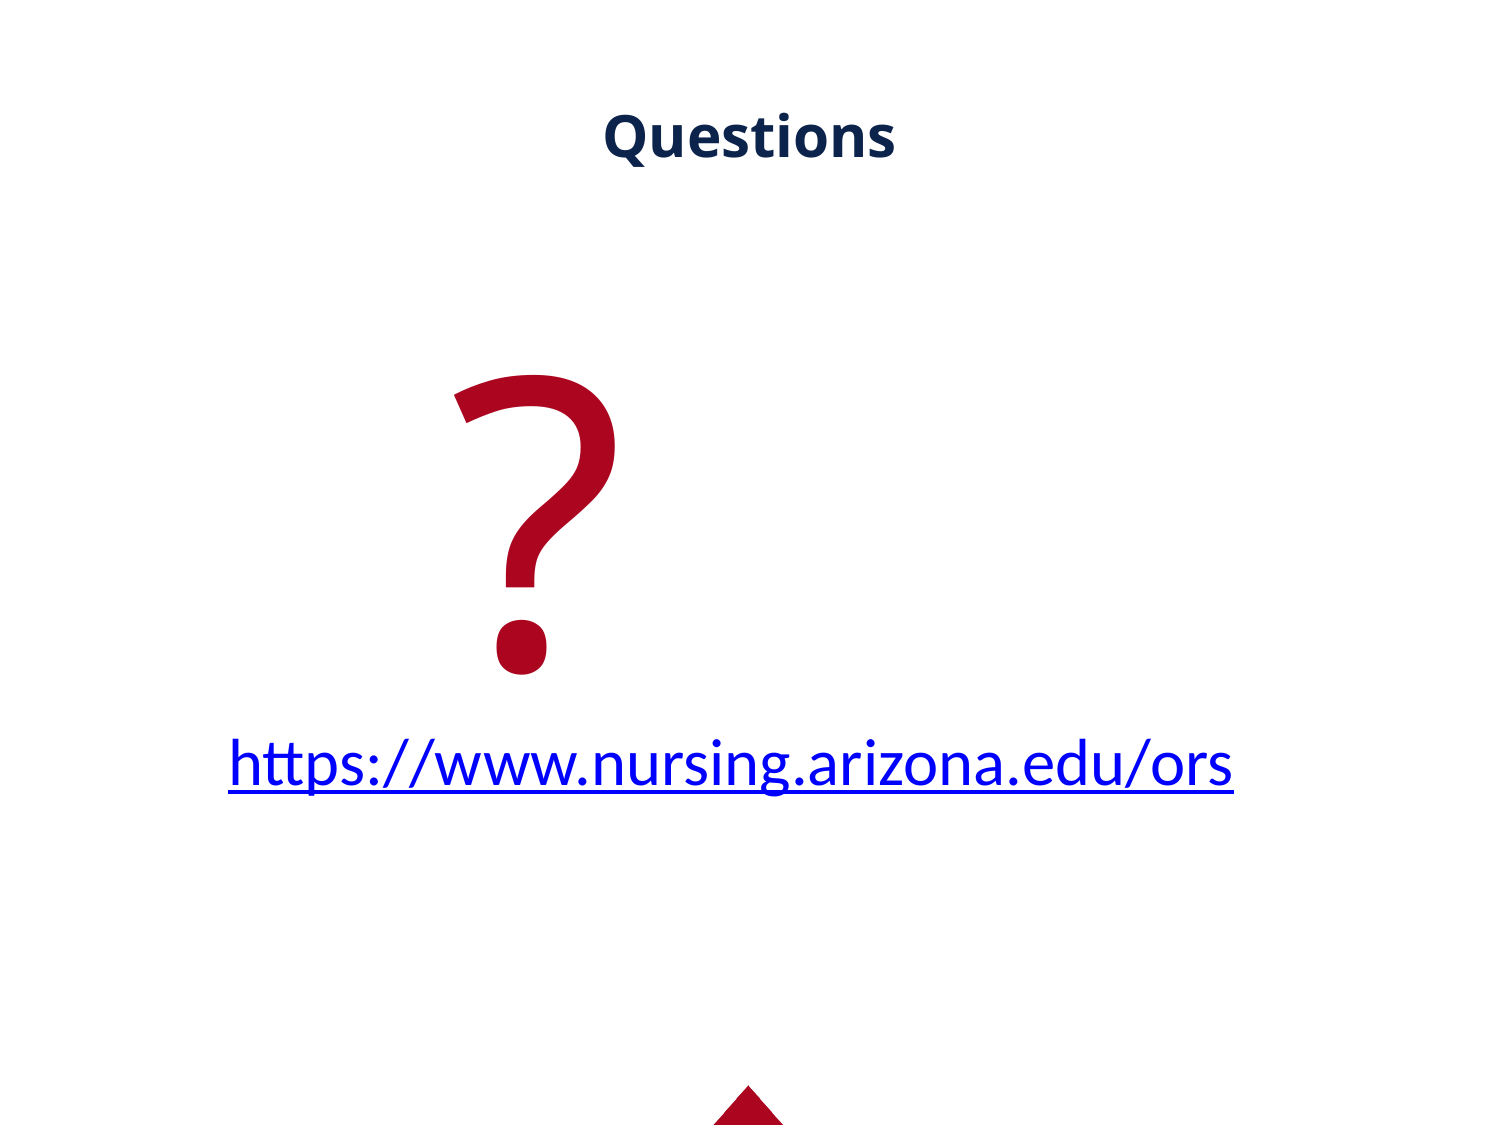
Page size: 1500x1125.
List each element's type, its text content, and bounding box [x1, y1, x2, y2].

text_box https://www.nursing.arizona.edu/ors [213, 711, 1287, 806]
picture [712, 1085, 784, 1125]
title Questions [112, 0, 1388, 270]
list ? [434, 256, 1066, 711]
